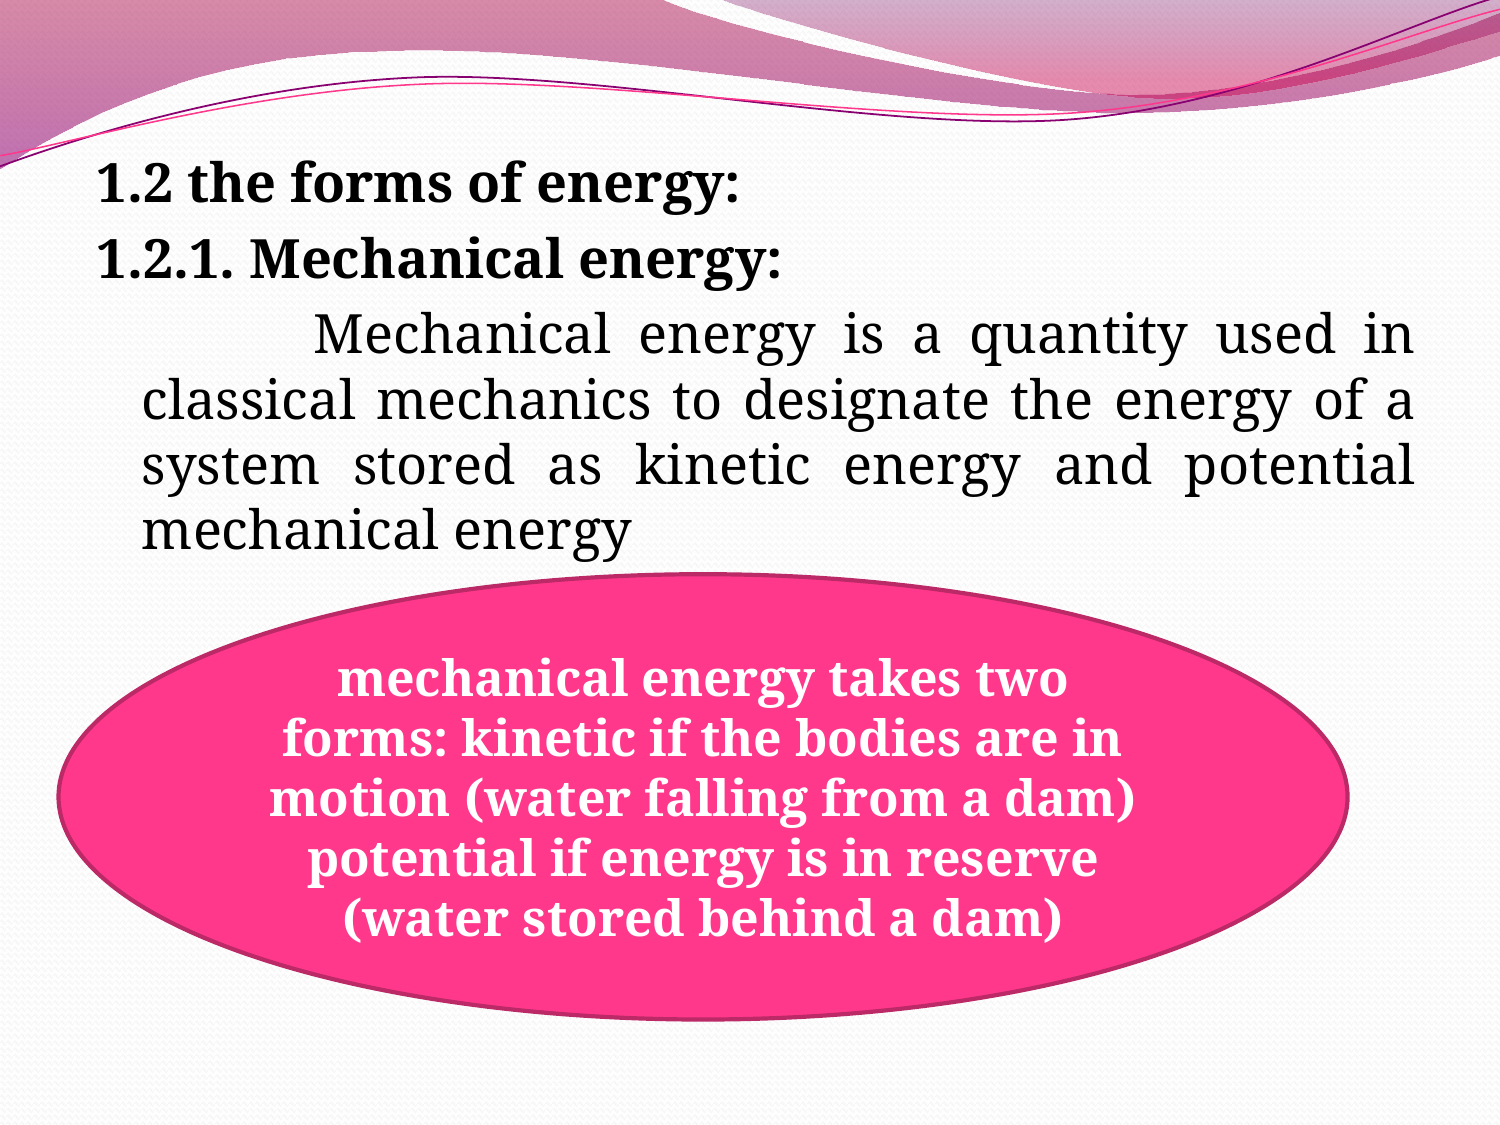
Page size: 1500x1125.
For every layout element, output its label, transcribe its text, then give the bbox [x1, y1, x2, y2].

list 1.2 the forms of energy: 1.2.1. Mechanical energy: Mechanical energy is a quantity used in classical mechanics to designate the energy of a system stored as kinetic energy and potential mechanical energy [82, 140, 1432, 861]
text_box mechanical energy takes two forms: kinetic if the bodies are in motion (water falling from a dam) potential if energy is in reserve (water stored behind a dam) [56, 572, 1350, 1022]
